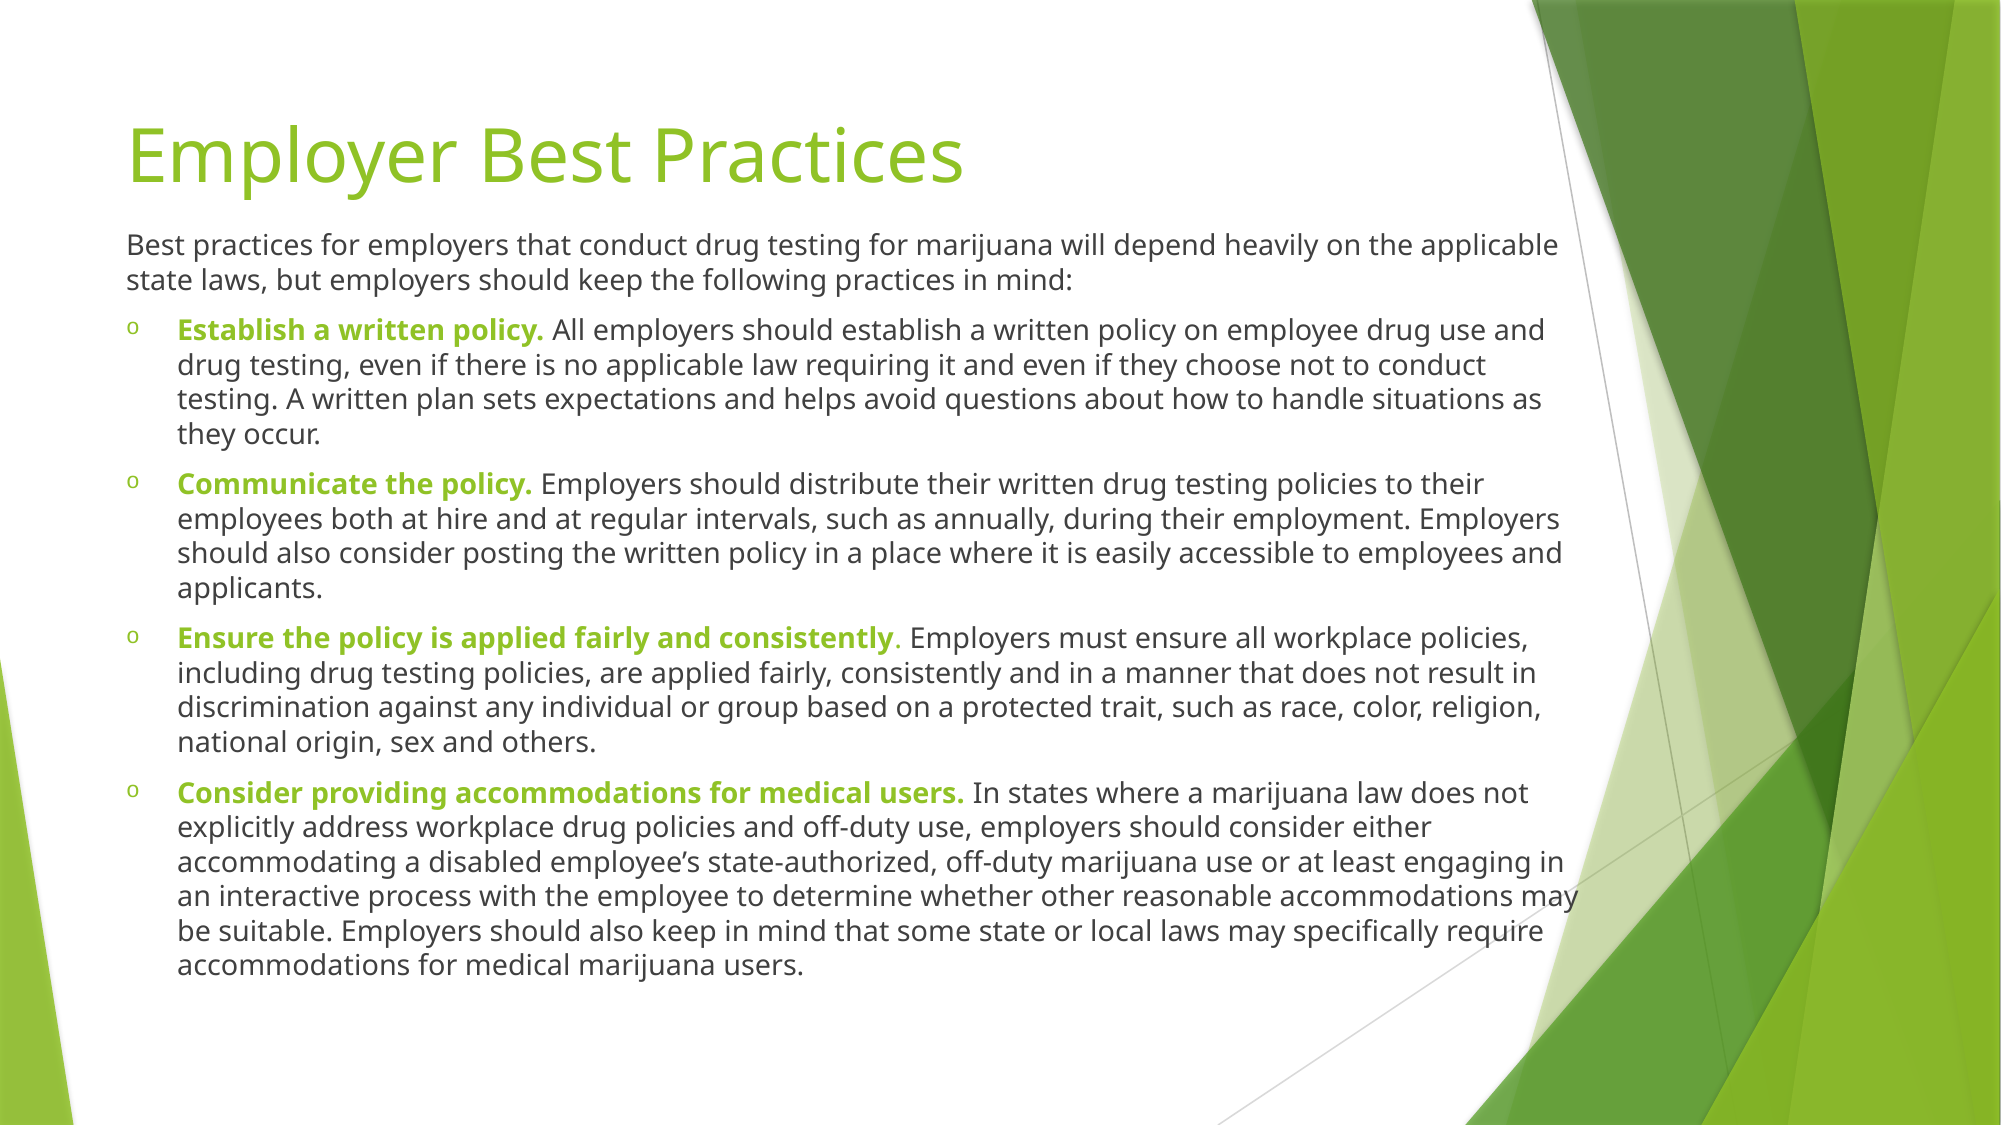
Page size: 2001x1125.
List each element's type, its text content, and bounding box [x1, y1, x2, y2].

title Employer Best Practices [111, 99, 1522, 219]
list Best practices for employers that conduct drug testing for marijuana will depend heavily on the applicable state laws, but employers should keep the following practices in mind: Establish a written policy. All employers should establish a written policy on employee drug use and drug testing, even if there is no applicable law requiring it and even if they choose not to conduct testing. A written plan sets expectations and helps avoid questions about how to handle situations as they occur. Communicate the policy. Employers should distribute their written drug testing policies to their employees both at hire and at regular intervals, such as annually, during their employment. Employers should also consider posting the written policy in a place where it is easily accessible to employees and applicants. Ensure the policy is applied fairly and consistently. Employers must ensure all workplace policies, including drug testing policies, are applied fairly, consistently and in a manner that does not result in discrimination against any individual or group based on a protected trait, such as race, color, religion, national origin, sex and others. Consider providing accommodations for medical users. In states where a marijuana law does not explicitly address workplace drug policies and off-duty use, employers should consider either accommodating a disabled employee’s state-authorized, off-duty marijuana use or at least engaging in an interactive process with the employee to determine whether other reasonable accommodations may be suitable. Employers should also keep in mind that some state or local laws may specifically require accommodations for medical marijuana users. [111, 219, 1602, 992]
